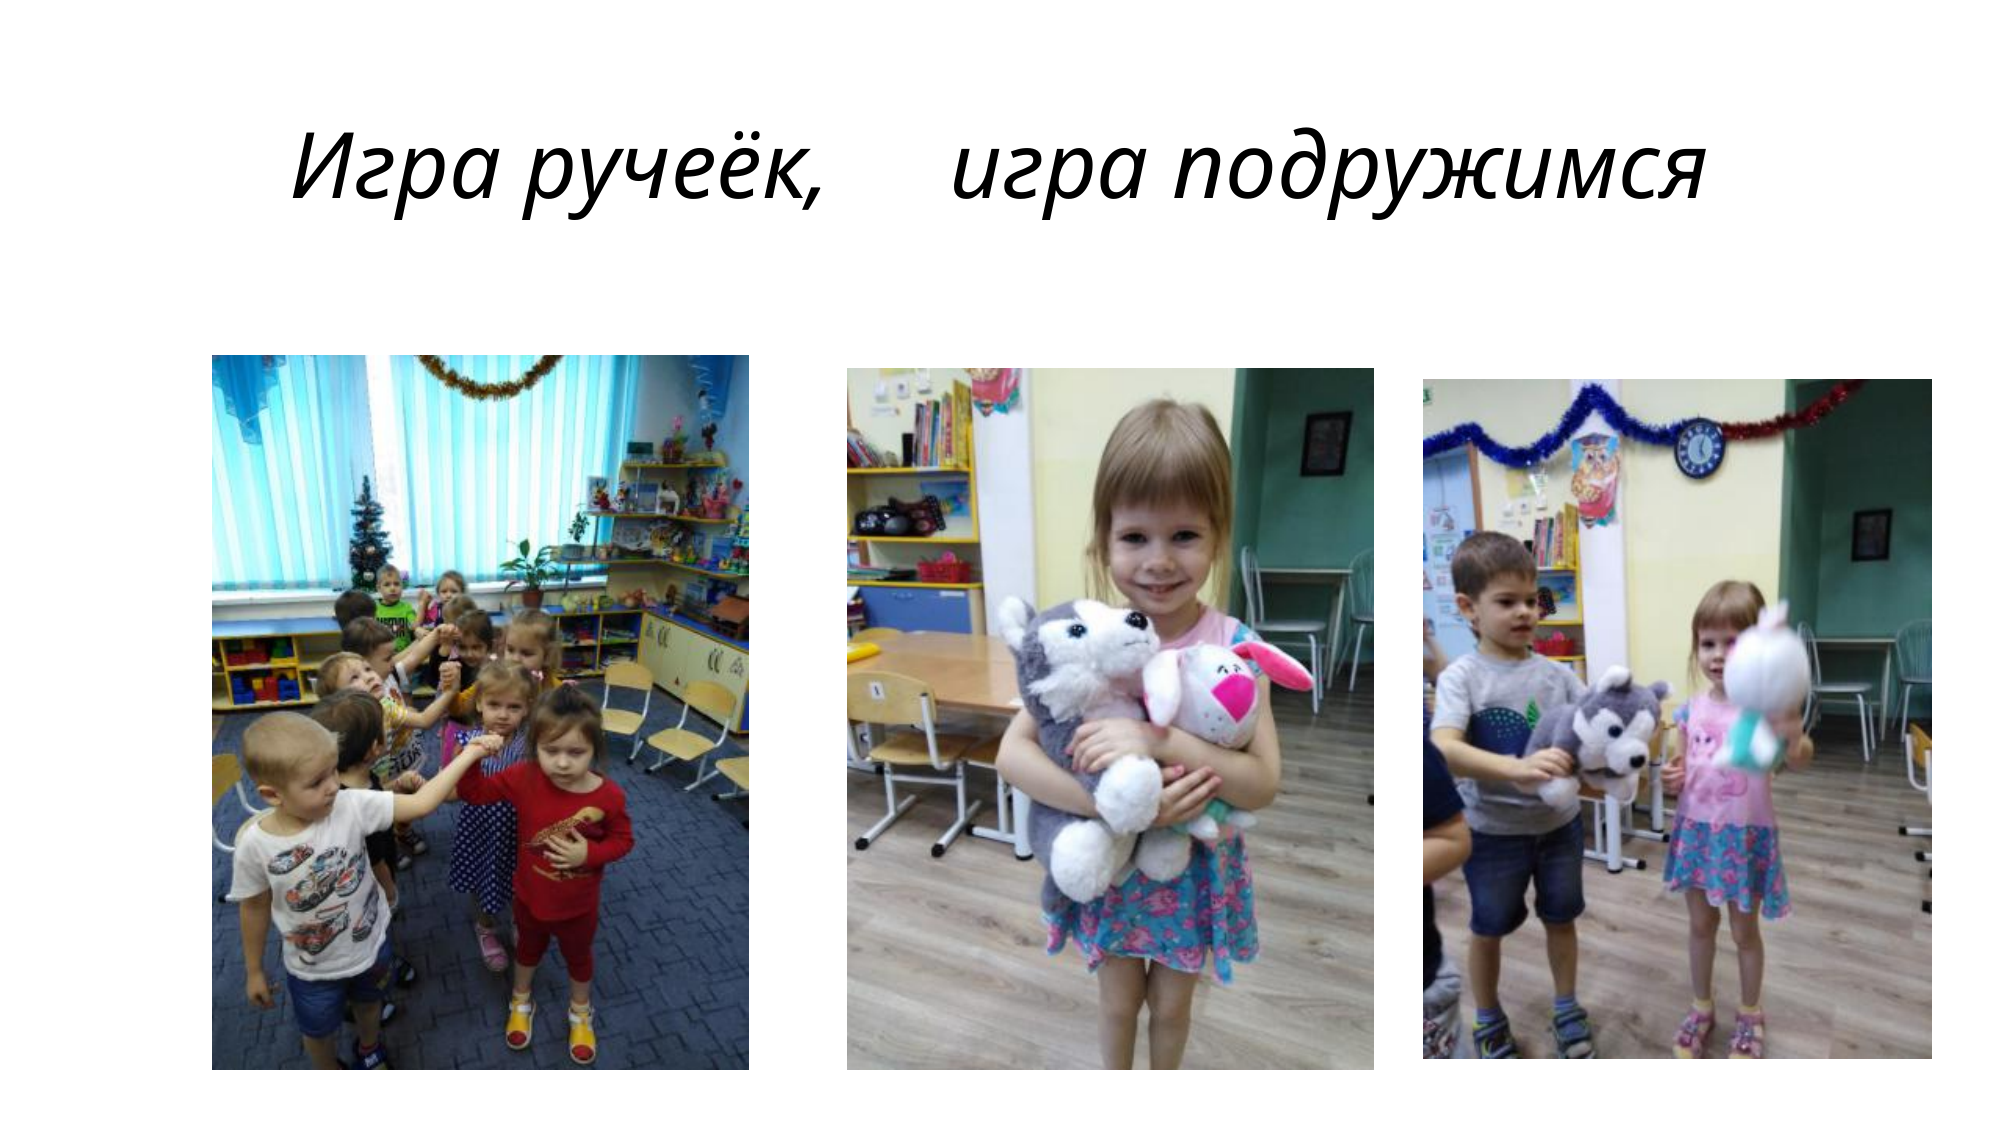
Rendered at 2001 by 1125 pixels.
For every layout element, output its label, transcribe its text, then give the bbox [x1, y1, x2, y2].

title Игра ручеёк, игра подружимся [137, 59, 1863, 278]
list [212, 355, 749, 1070]
picture [1423, 379, 1932, 1059]
picture [847, 368, 1374, 1070]
